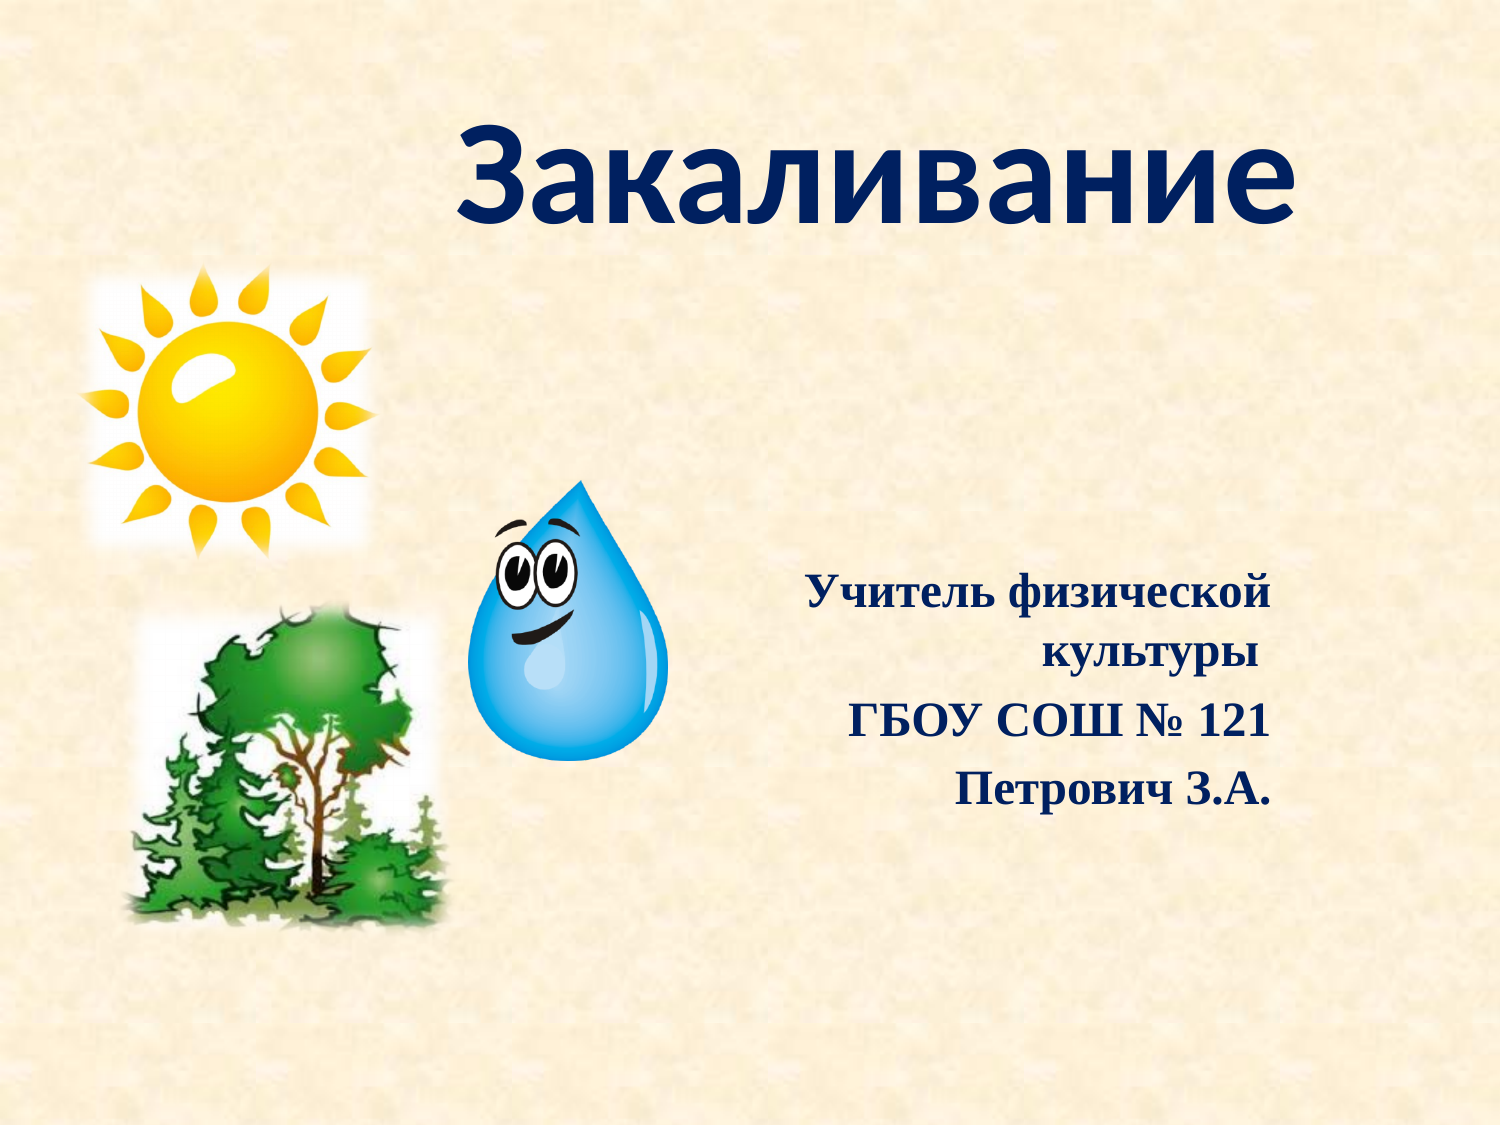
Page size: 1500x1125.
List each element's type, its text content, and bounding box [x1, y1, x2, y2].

picture [0, 0, 1500, 1125]
title Закаливание [398, 42, 1358, 285]
subtitle Учитель физической культуры ГБОУ СОШ № 121 Петрович З.А. [785, 550, 1287, 835]
